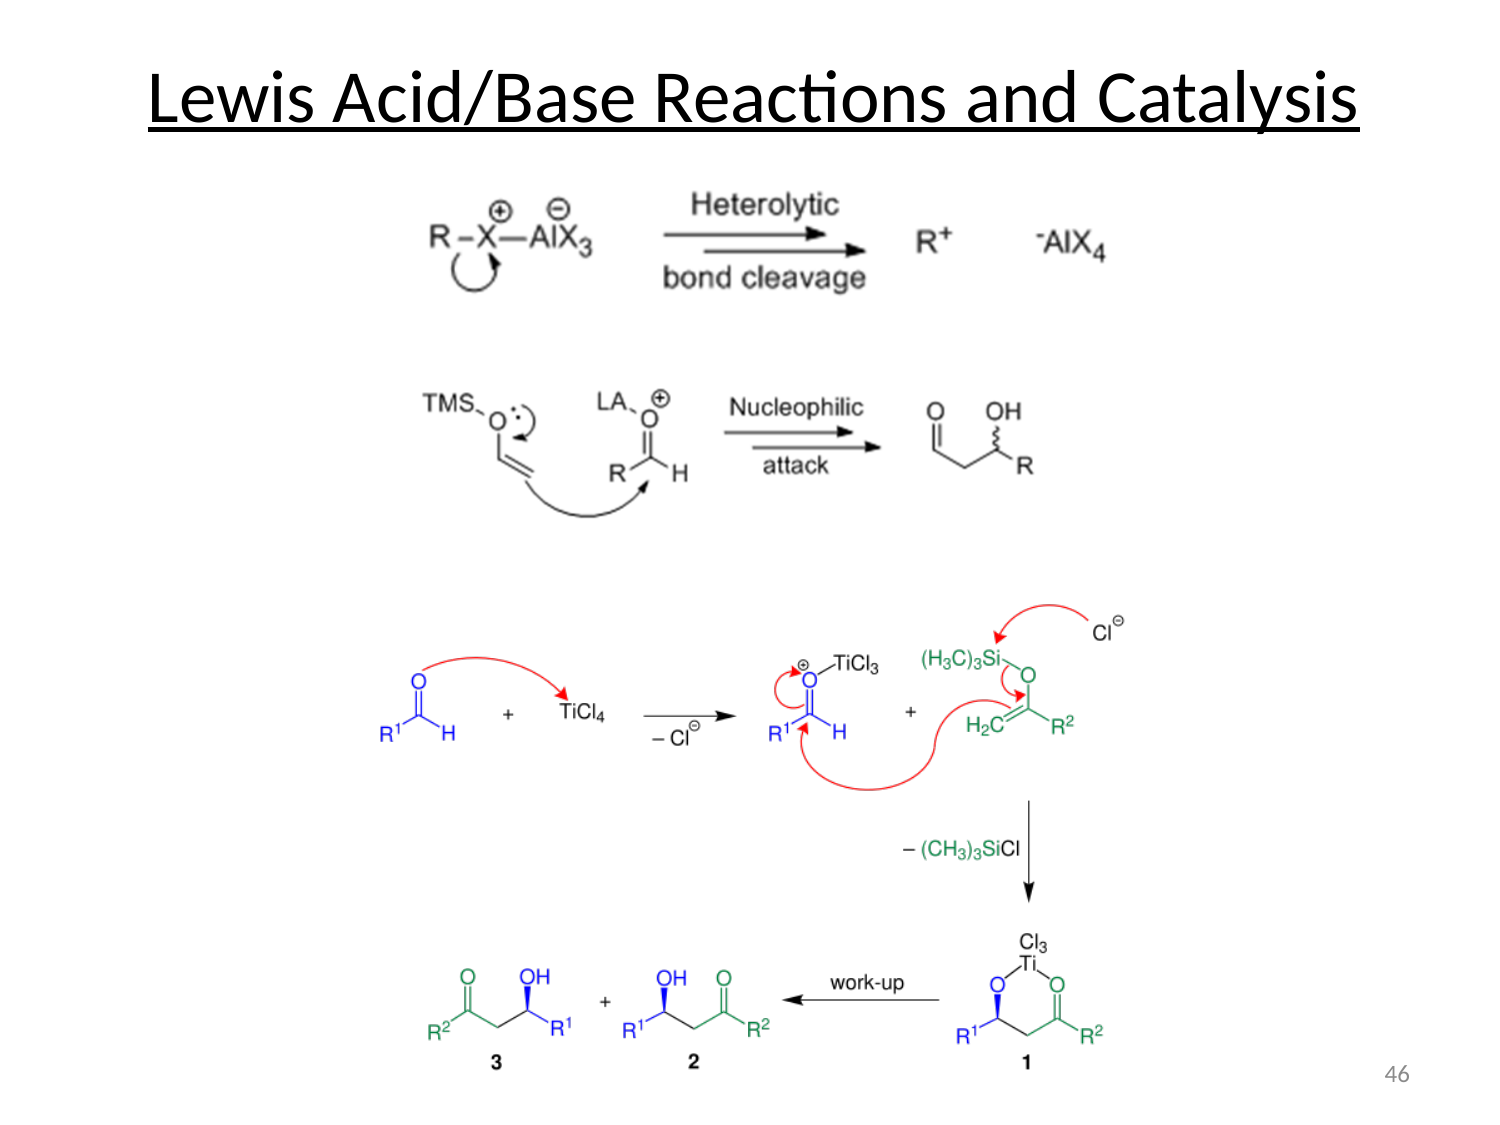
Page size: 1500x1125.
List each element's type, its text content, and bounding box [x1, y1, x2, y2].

text_box Lewis Acid/Base Reactions and Catalysis [123, 0, 1385, 187]
slide_number 46 [1074, 1042, 1425, 1103]
picture [412, 366, 1094, 528]
picture [377, 602, 1127, 1077]
picture [372, 170, 1134, 331]
